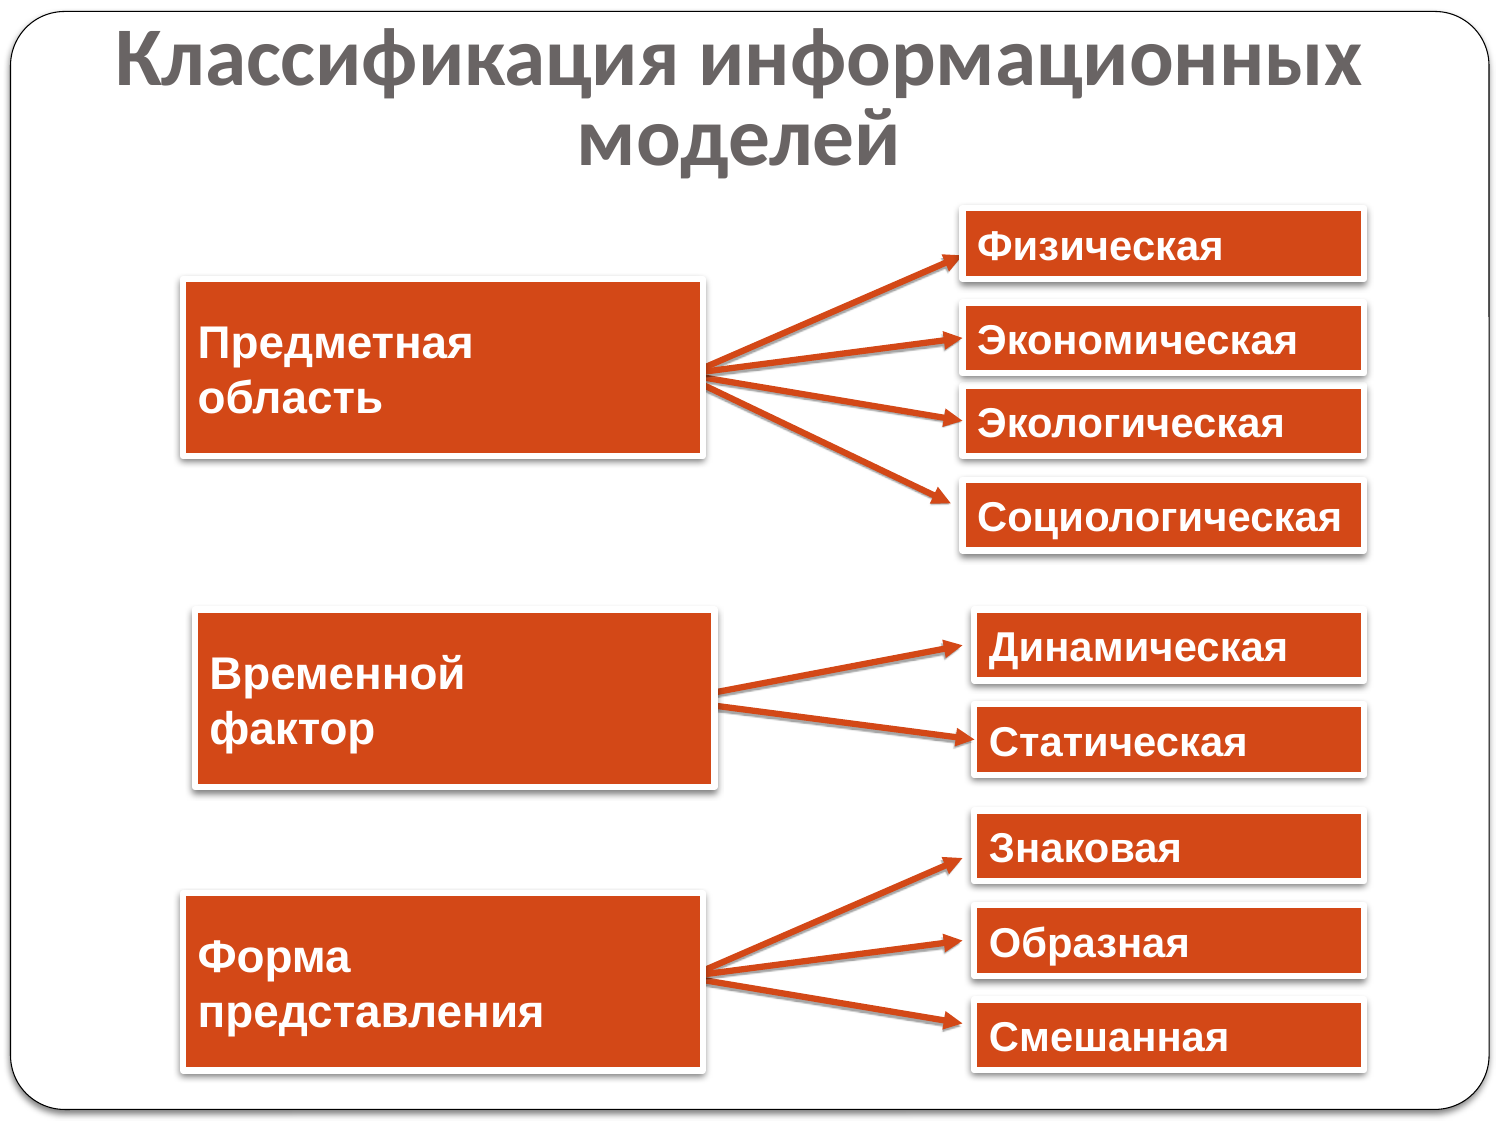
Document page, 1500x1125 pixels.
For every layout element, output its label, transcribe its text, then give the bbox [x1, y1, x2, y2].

text_box [724, 641, 963, 691]
text_box Знаковая [971, 807, 1367, 884]
text_box Смешанная [971, 996, 1367, 1073]
text_box Динамическая [971, 606, 1367, 684]
text_box Экономическая [959, 299, 1367, 376]
text_box Статическая [971, 701, 1367, 778]
text_box Классификация информационных моделей [53, 31, 1425, 173]
text_box [711, 981, 963, 1028]
text_box Социологическая [959, 477, 1367, 554]
text_box Форма представления [180, 890, 706, 1074]
text_box [724, 706, 975, 745]
text_box [711, 388, 951, 504]
text_box Физическая [959, 205, 1367, 282]
text_box [711, 333, 963, 371]
text_box Образная [971, 902, 1367, 979]
text_box [711, 254, 954, 365]
text_box [711, 857, 963, 968]
text_box [711, 936, 963, 974]
text_box [711, 378, 963, 425]
text_box Экологическая [959, 383, 1367, 459]
text_box Временной фактор [192, 606, 718, 790]
text_box Предметная область [180, 276, 706, 459]
